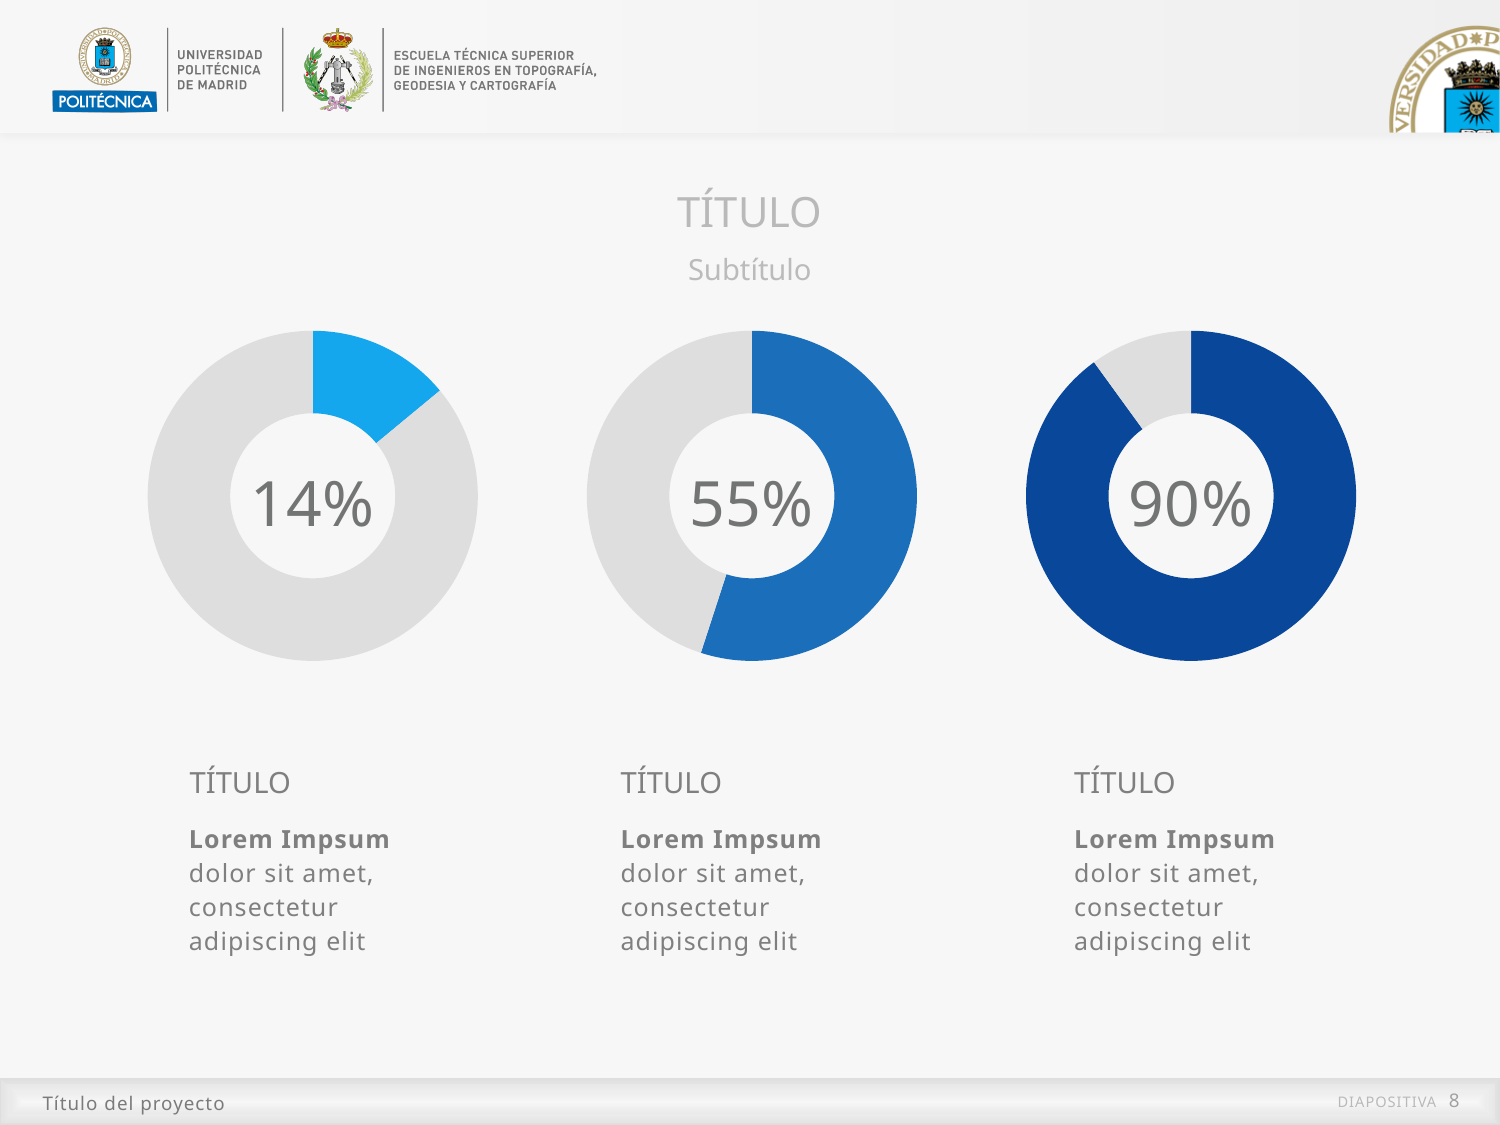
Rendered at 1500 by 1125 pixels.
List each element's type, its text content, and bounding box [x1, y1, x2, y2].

list Lorem Impsum dolor sit amet, consectetur adipiscing elit [605, 811, 886, 972]
list Lorem Impsum dolor sit amet, consectetur adipiscing elit [173, 811, 455, 972]
list Título del proyecto [36, 1077, 1141, 1125]
picture [1387, 23, 1500, 133]
list Título [174, 725, 455, 808]
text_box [999, 323, 1383, 668]
picture [1470, 101, 1483, 115]
list Subtítulo [477, 248, 1023, 296]
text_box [560, 323, 944, 668]
list Lorem Impsum dolor sit amet, consectetur adipiscing elit [1059, 811, 1340, 972]
list Título [605, 725, 886, 808]
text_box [121, 323, 505, 668]
picture [30, 5, 618, 135]
list Título [1059, 725, 1340, 808]
list TÍTULO [477, 182, 1023, 245]
